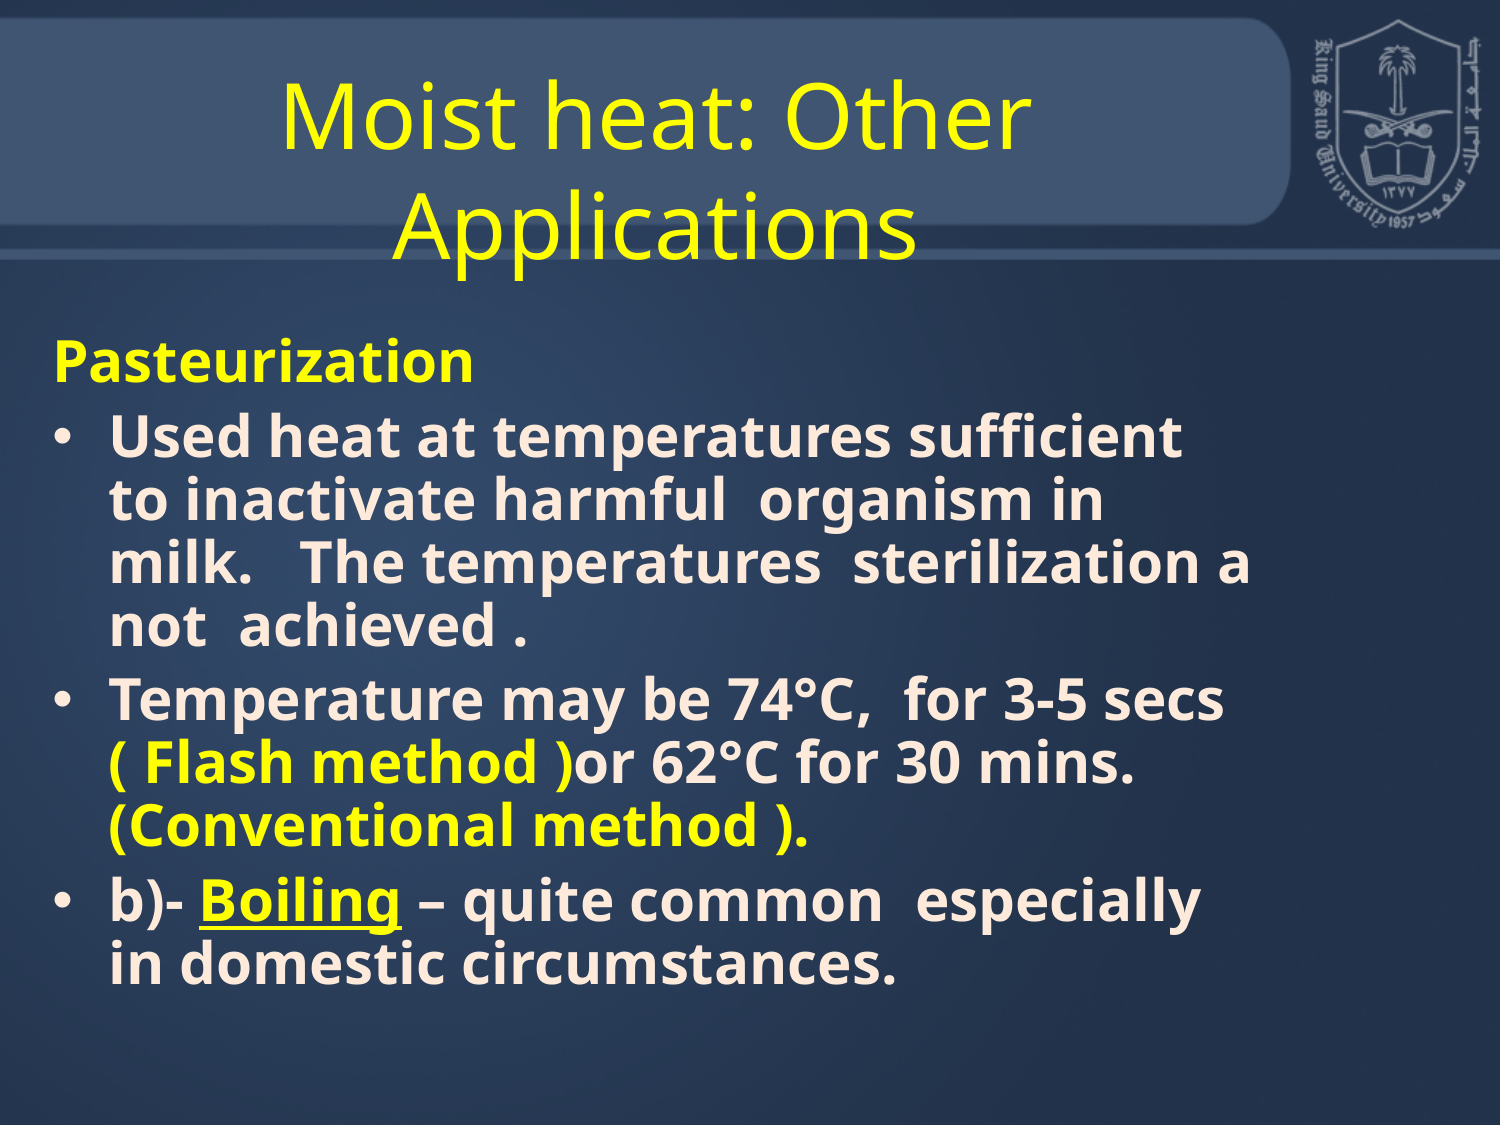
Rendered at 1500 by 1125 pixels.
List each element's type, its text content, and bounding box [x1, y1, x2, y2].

picture [0, 0, 1500, 1125]
text_box Pasteurization Used heat at temperatures sufficient to inactivate harmful organism in milk. The temperatures sterilization a not achieved . Temperature may be 74°C, for 3-5 secs ( Flash method )or 62°C for 30 mins. (Conventional method ). b)- Boiling – quite common especially in domestic circumstances. [37, 324, 1275, 1000]
title Moist heat: Other Applications [37, 50, 1275, 285]
